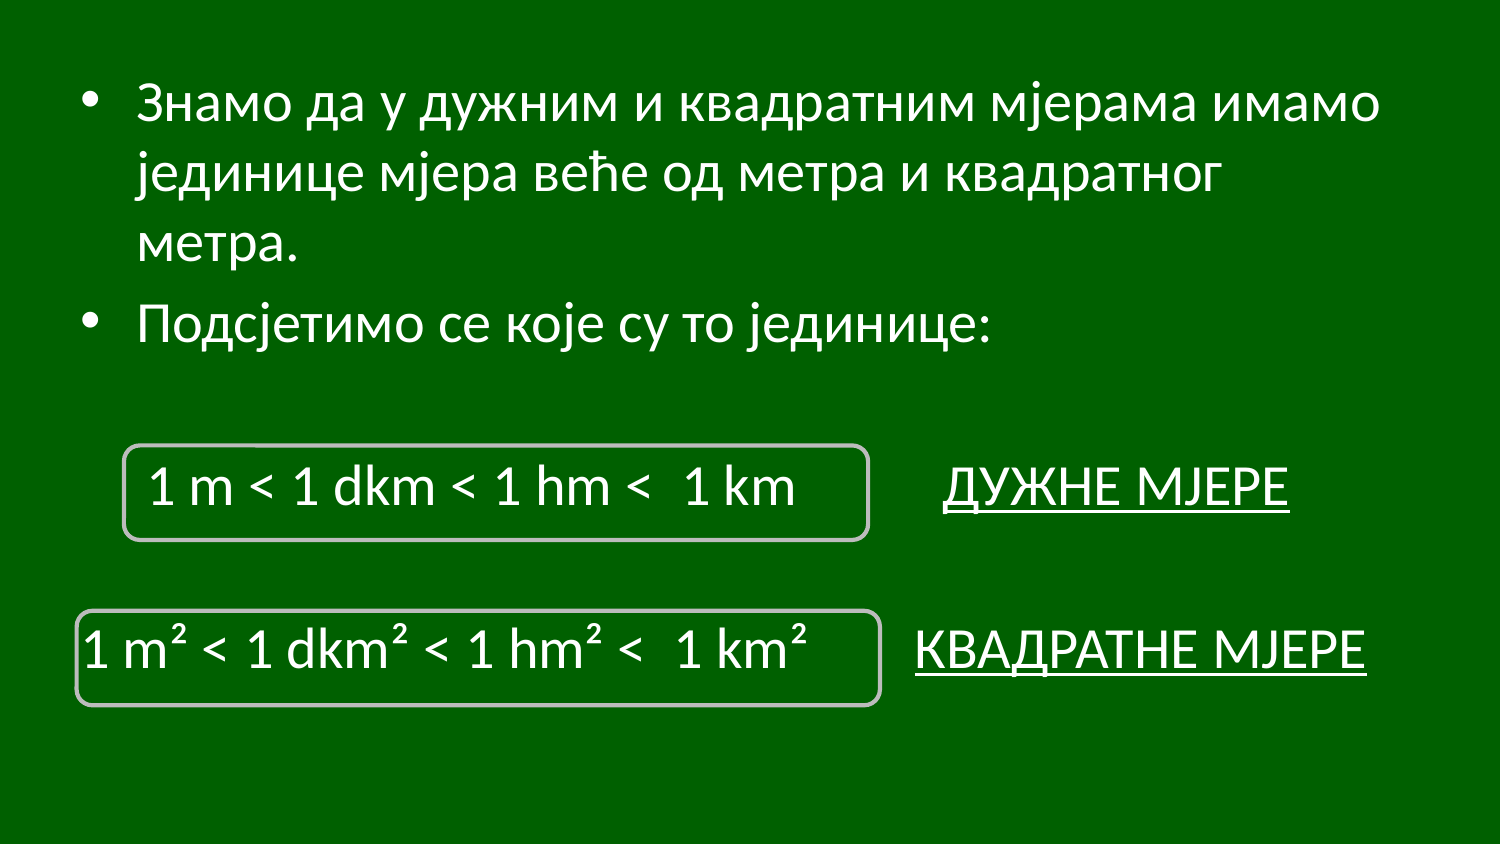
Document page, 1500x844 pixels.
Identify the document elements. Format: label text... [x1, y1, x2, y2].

text_box [74, 608, 883, 708]
text_box [121, 443, 871, 543]
list Знамо да у дужним и квадратним мјерама имамо јединице мјера веће од метра и квадратног метра. Подсјетимо се које су то јединице: 1 m ˂ 1 dkm ˂ 1 hm ˂ 1 km ДУЖНЕ МЈЕРЕ 1 m² ˂ 1 dkm² ˂ 1 hm² ˂ 1 km² КВАДРАТНЕ МЈЕРЕ [64, 55, 1415, 800]
